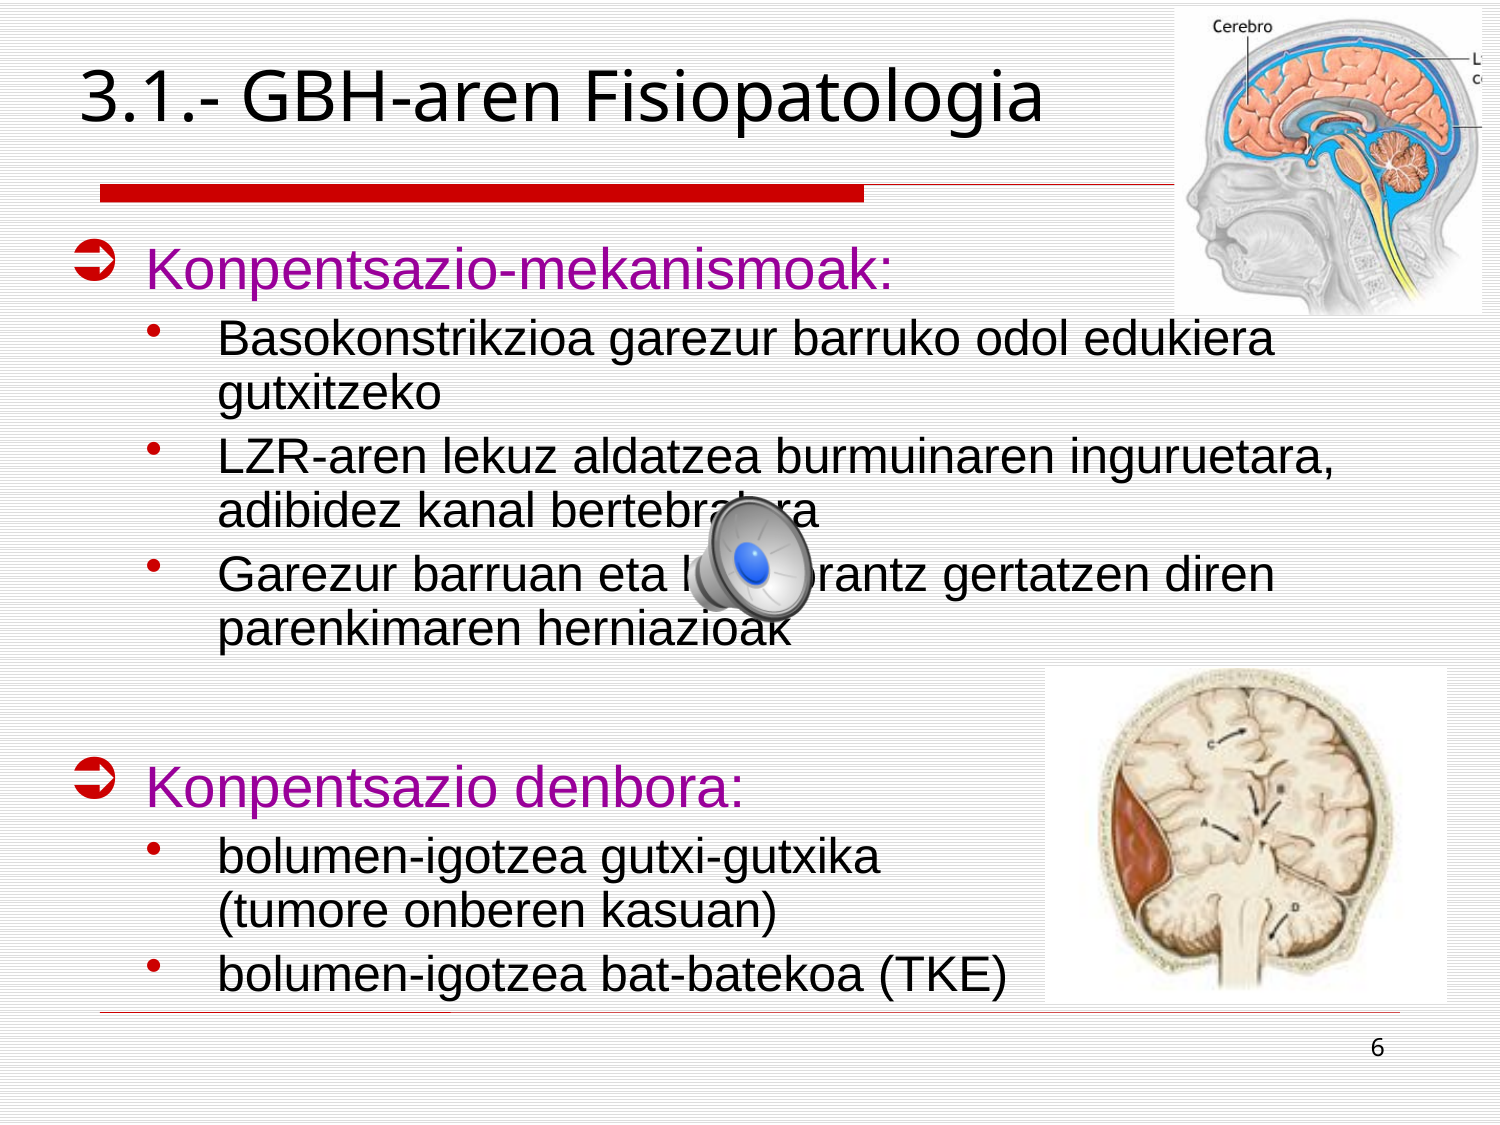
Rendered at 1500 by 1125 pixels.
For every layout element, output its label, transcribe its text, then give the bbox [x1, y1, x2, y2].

picture [1174, 6, 1483, 315]
slide_number 6 [1074, 1047, 1401, 1103]
picture [1045, 668, 1448, 1004]
picture [683, 495, 817, 630]
title 3.1.- GBH-aren Fisiopatologia [64, 54, 1169, 143]
list Konpentsazio-mekanismoak: Basokonstrikzioa garezur barruko odol edukiera gutxitzeko LZR-aren lekuz aldatzea burmuinaren inguruetara, adibidez kanal bertebralera Garezur barruan eta kanporantz gertatzen diren parenkimaren herniazioak Konpentsazio denbora: bolumen-igotzea gutxi-gutxika (tumore onberen kasuan) bolumen-igotzea bat-batekoa (TKE) [53, 231, 1459, 1047]
